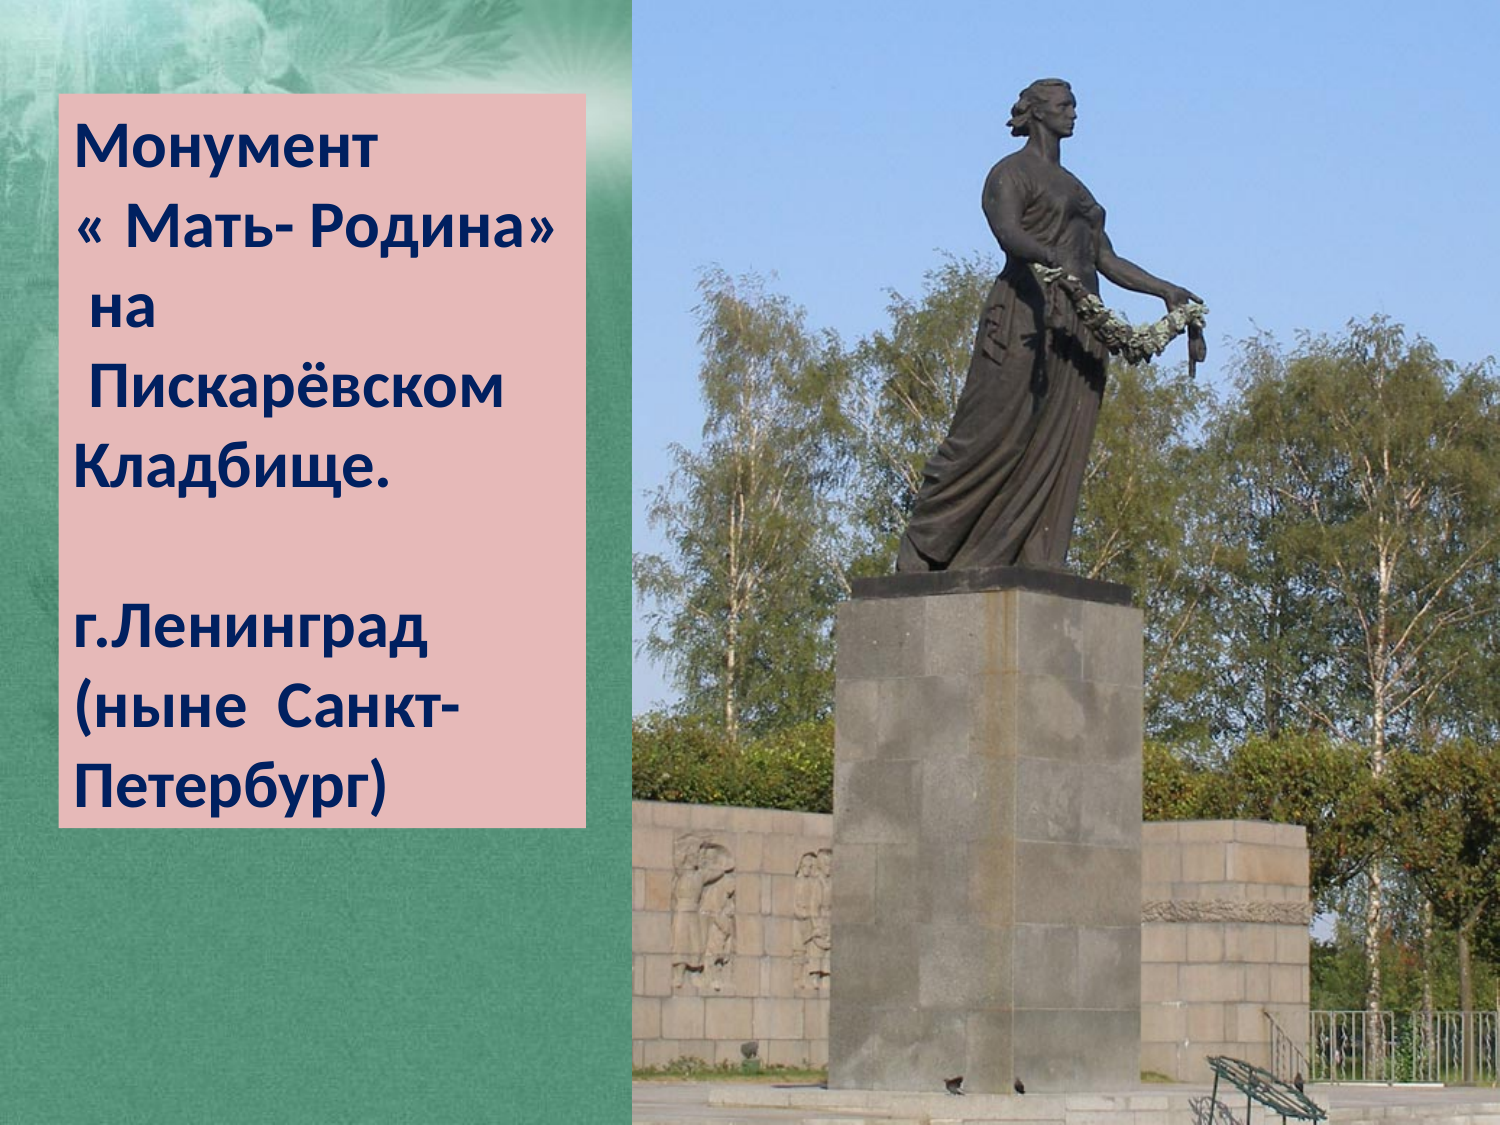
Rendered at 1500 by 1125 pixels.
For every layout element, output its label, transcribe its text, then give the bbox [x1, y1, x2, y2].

text_box Монумент « Мать- Родина» на Пискарёвском Кладбище. г.Ленинград (ныне Санкт-Петербург) [58, 93, 586, 829]
picture [0, 0, 1500, 1125]
